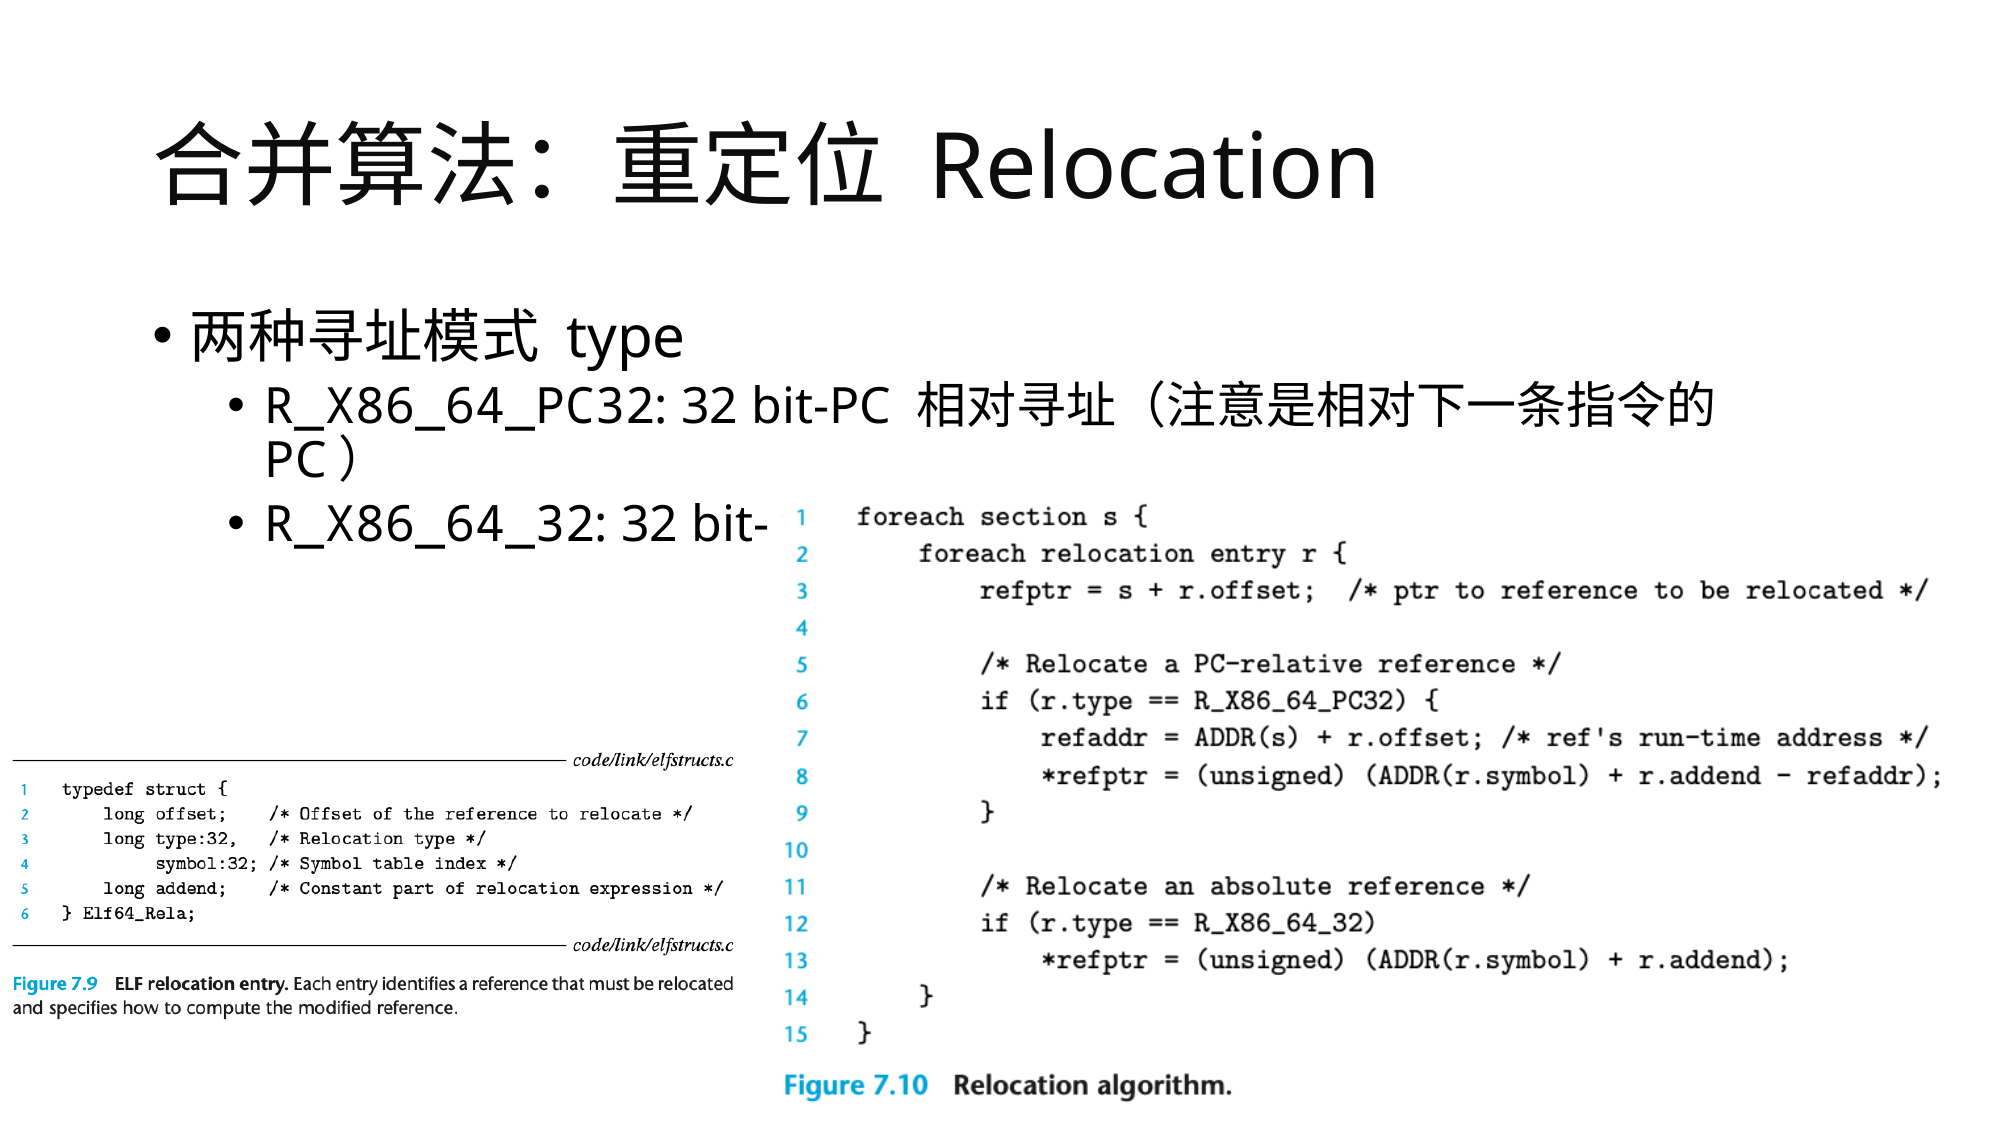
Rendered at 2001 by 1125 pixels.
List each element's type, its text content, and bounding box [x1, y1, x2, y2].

title 合并算法：重定位 Relocation [137, 59, 1863, 278]
list 两种寻址模式 type R_X86_64_PC32: 32 bit-PC 相对寻址（注意是相对下一条指令的 PC） R_X86_64_32: 32 bit-绝对寻址 [137, 299, 1863, 1014]
picture [0, 748, 748, 1028]
picture [783, 491, 1959, 1117]
